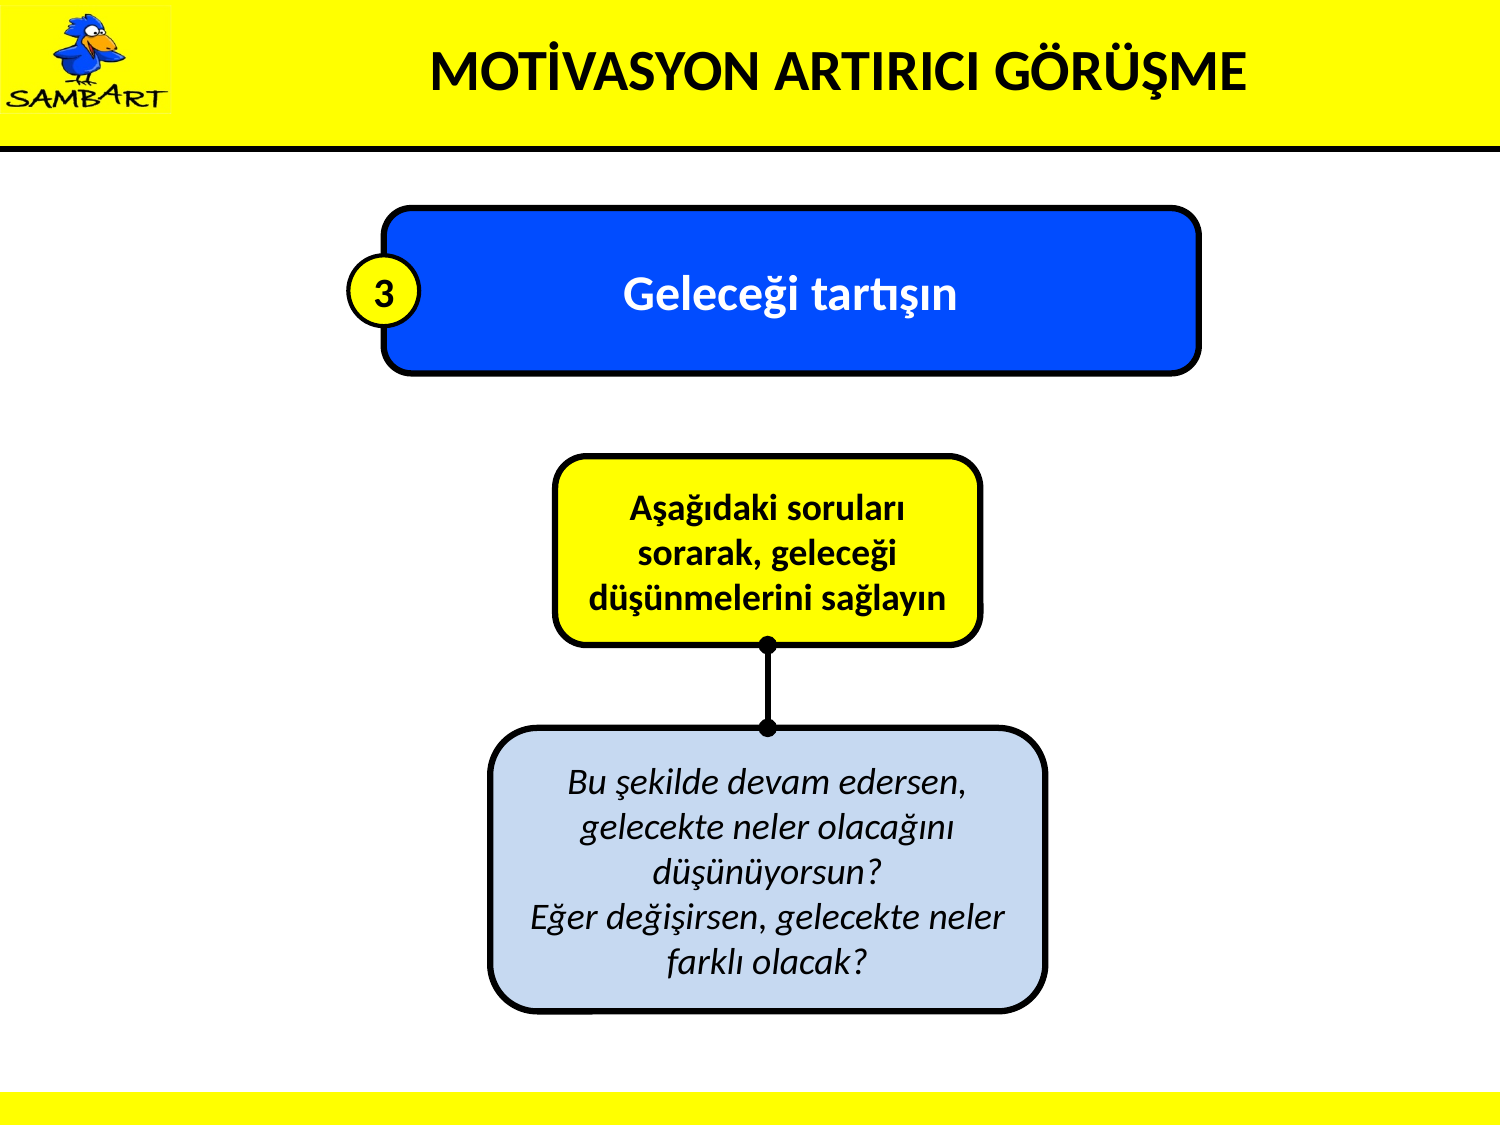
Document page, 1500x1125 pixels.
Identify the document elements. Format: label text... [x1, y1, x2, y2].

text_box Bu şekilde devam edersen, gelecekte neler olacağını düşünüyorsun? Eğer değişirsen, gelecekte neler farklı olacak? [488, 725, 1048, 1014]
text_box Geleceği tartışın [381, 205, 1201, 376]
title MOTİVASYON ARTIRICI GÖRÜŞME [88, 0, 1500, 162]
picture [0, 5, 88, 114]
text_box Aşağıdaki soruları sorarak, geleceği düşünmelerini sağlayın [553, 454, 983, 648]
text_box 3 [346, 253, 422, 329]
